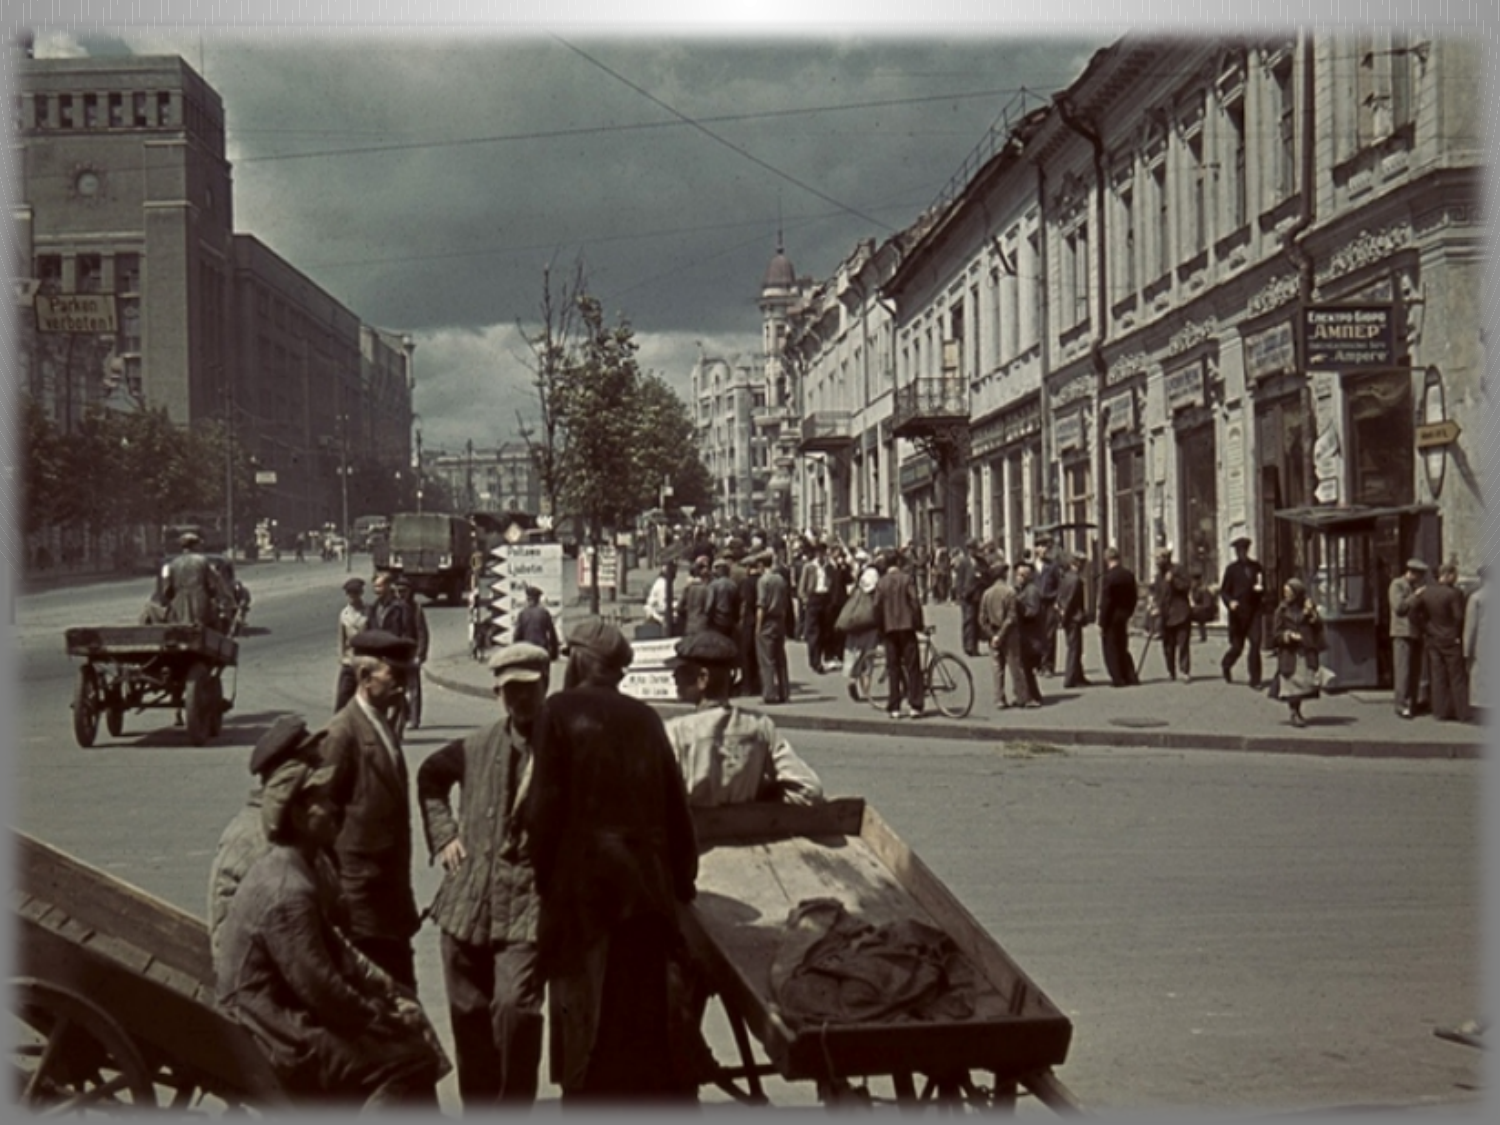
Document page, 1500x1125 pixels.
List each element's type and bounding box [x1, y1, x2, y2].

list [0, 18, 1500, 1125]
